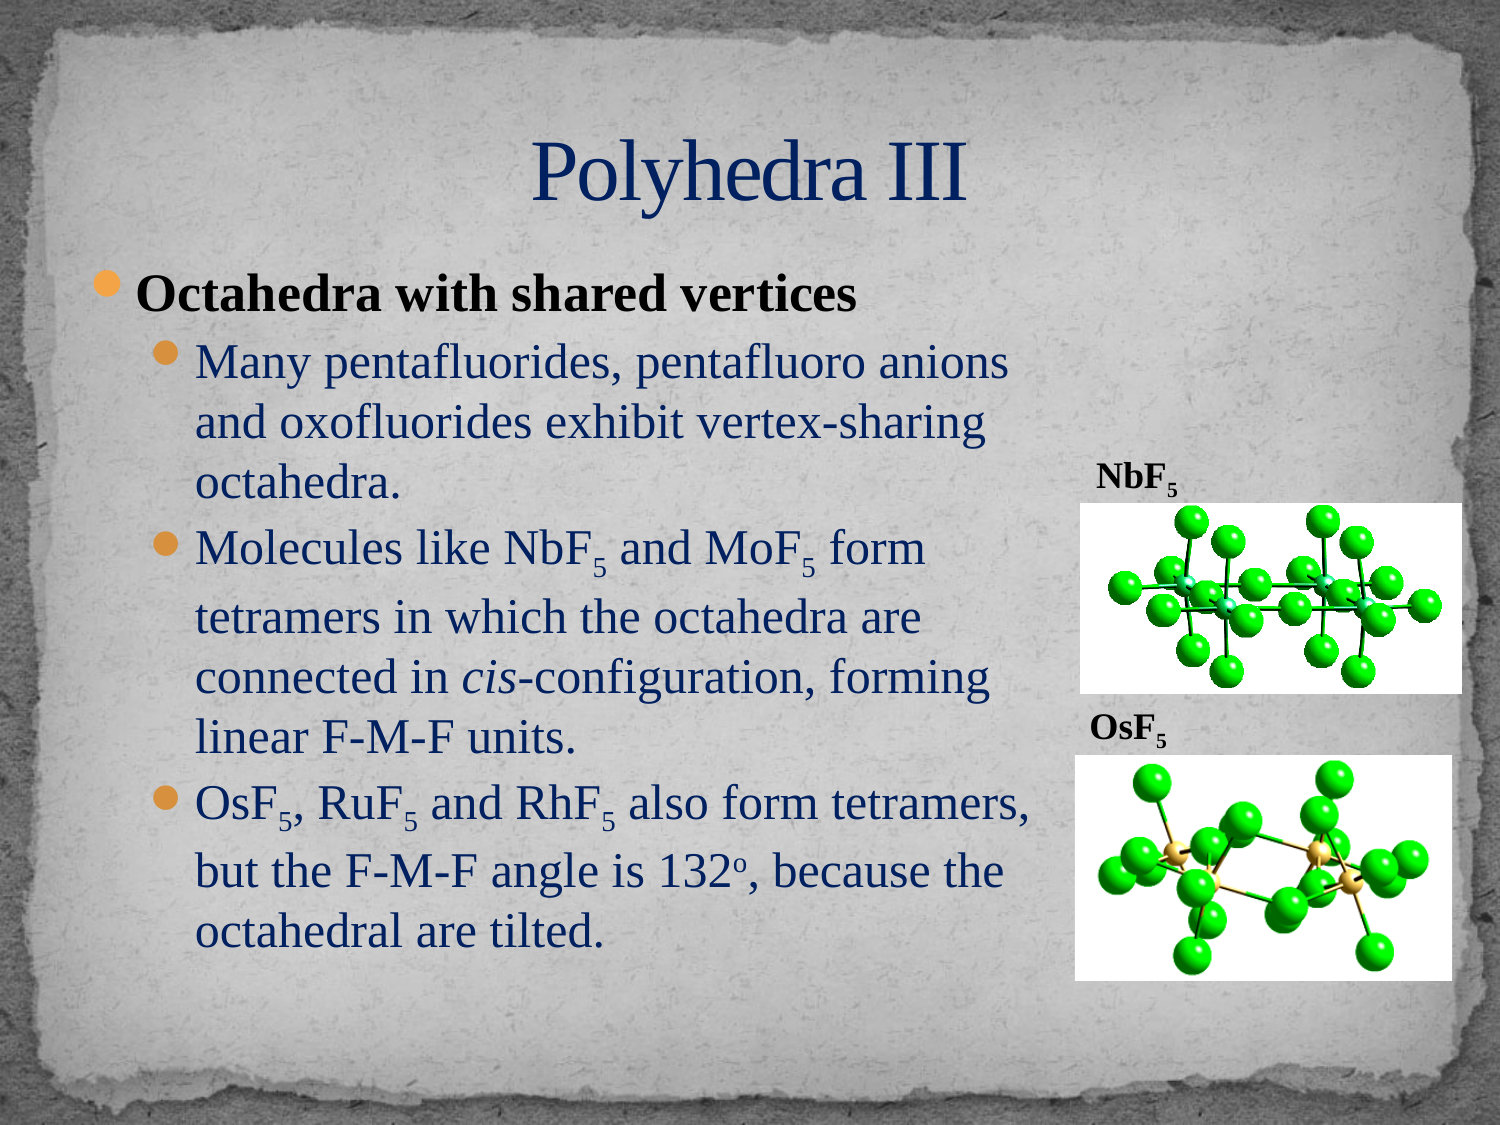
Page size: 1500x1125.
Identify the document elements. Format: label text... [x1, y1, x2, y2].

title Polyhedra III [74, 24, 1425, 225]
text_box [1083, 446, 1461, 692]
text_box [1076, 697, 1451, 979]
list Octahedra with shared vertices Many pentafluorides, pentafluoro anions and oxofluorides exhibit vertex-sharing octahedra. Molecules like NbF5 and MoF5 form tetramers in which the octahedra are connected in cis-configuration, forming linear F-M-F units. OsF5, RuF5 and RhF5 also form tetramers, but the F-M-F angle is 132o, because the octahedral are tilted. [75, 249, 1075, 1000]
